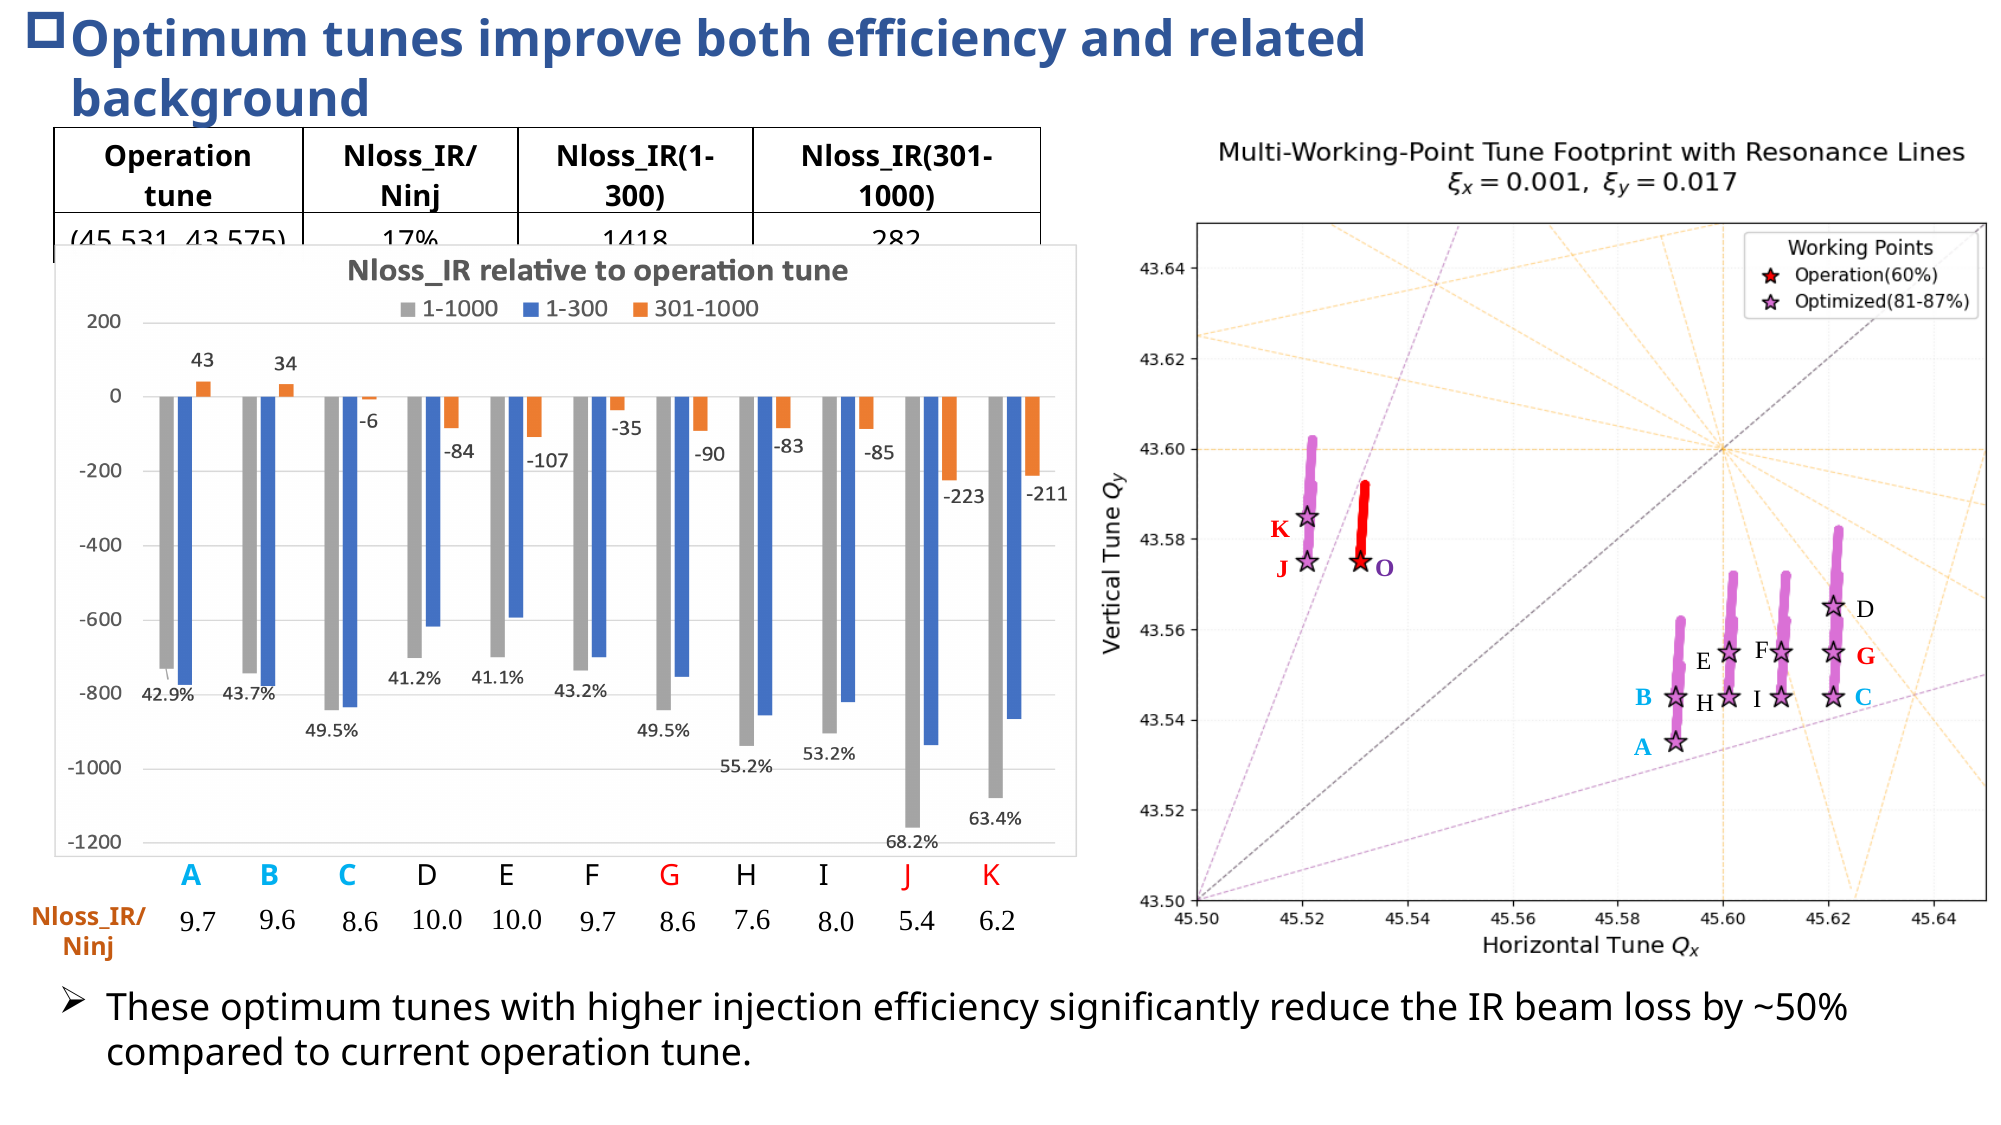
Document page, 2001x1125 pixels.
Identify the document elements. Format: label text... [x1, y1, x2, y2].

table_cell (45.531, 43.575) [55, 213, 302, 244]
text_box Optimum tunes improve both efficiency and related background [8, 0, 1663, 134]
table_cell 282 [754, 213, 1040, 244]
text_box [164, 892, 1052, 946]
text_box Nloss_IR/Ninj [0, 893, 180, 969]
table_header Nloss_IR/Ninj [304, 134, 517, 212]
table_header Nloss_IR(301-1000) [754, 134, 1040, 212]
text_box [166, 858, 1023, 892]
picture [53, 244, 1078, 858]
table_cell 17% [304, 213, 517, 244]
table_header Nloss_IR(1-300) [519, 134, 752, 212]
table_header Operation tune [55, 134, 302, 212]
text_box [1095, 137, 1991, 964]
table_cell 1418 [519, 213, 752, 244]
text_box These optimum tunes with higher injection efficiency significantly reduce the IR beam loss by ~50% compared to current operation tune. [44, 975, 1881, 1080]
